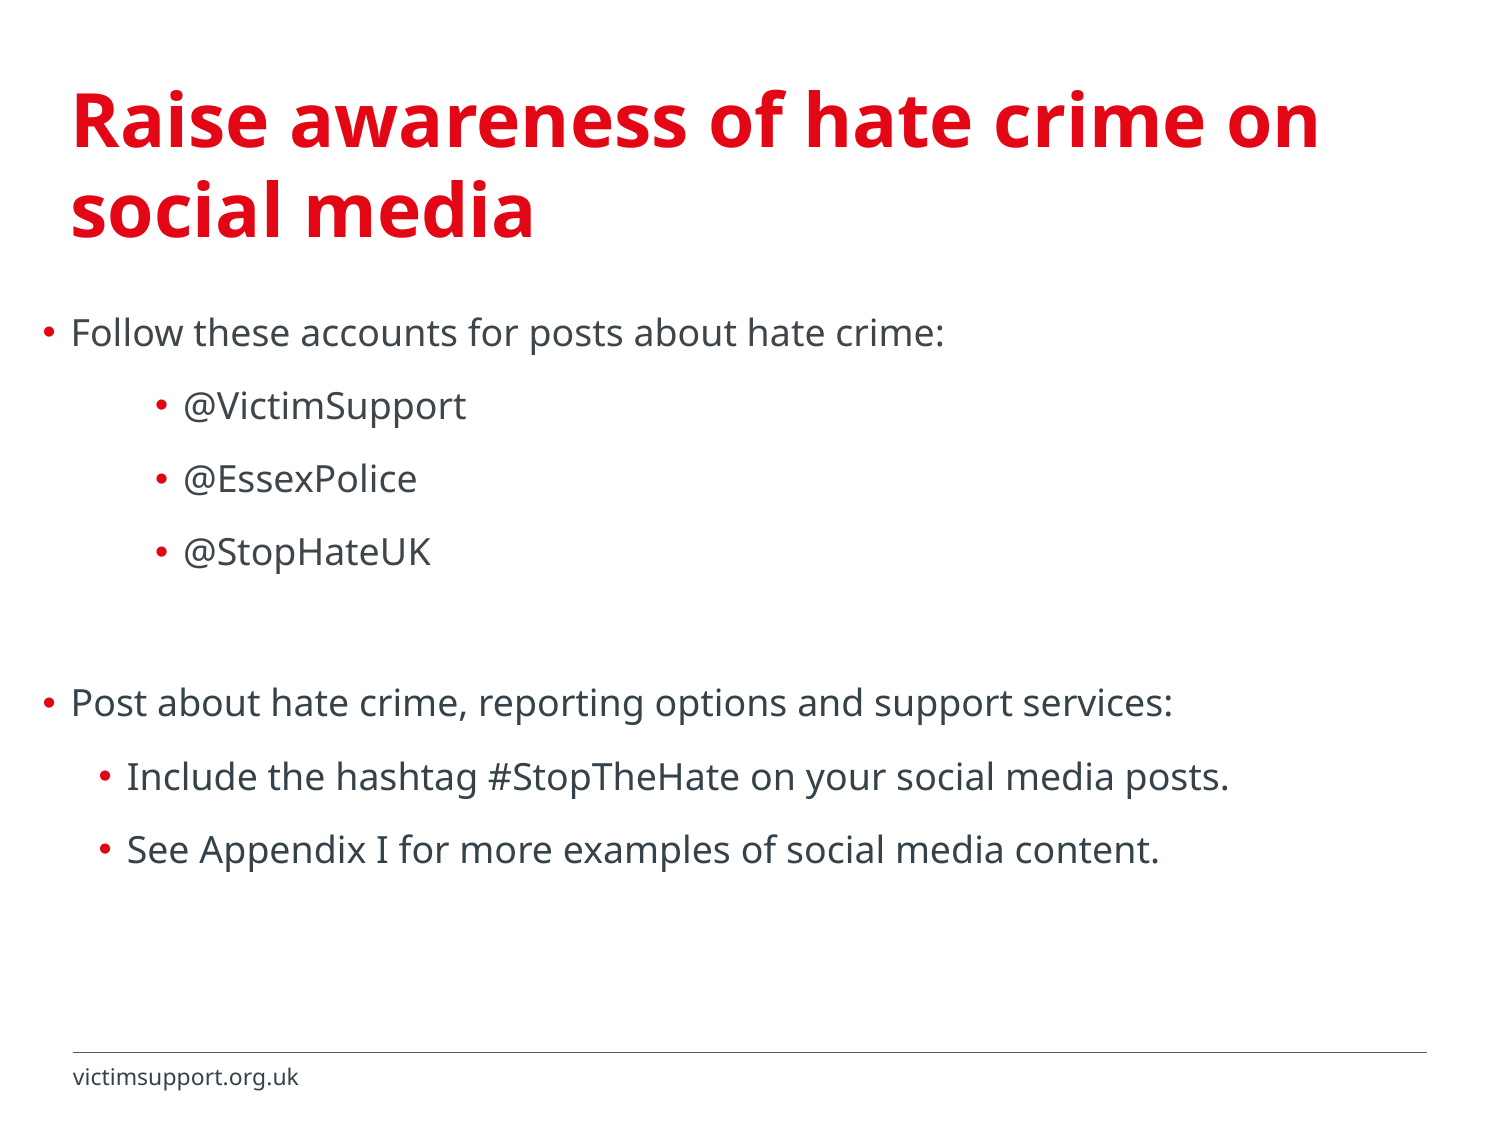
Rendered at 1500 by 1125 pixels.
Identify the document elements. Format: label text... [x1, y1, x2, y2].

text_box victimsupport.org.uk [72, 1054, 480, 1098]
text_box Raise awareness of hate crime on social media [70, 72, 1430, 208]
list Follow these accounts for posts about hate crime: @VictimSupport @EssexPolice @StopHateUK Post about hate crime, reporting options and support services: Include the hashtag #StopTheHate on your social media posts. See Appendix I for more examples of social media content. [42, 313, 1430, 1001]
